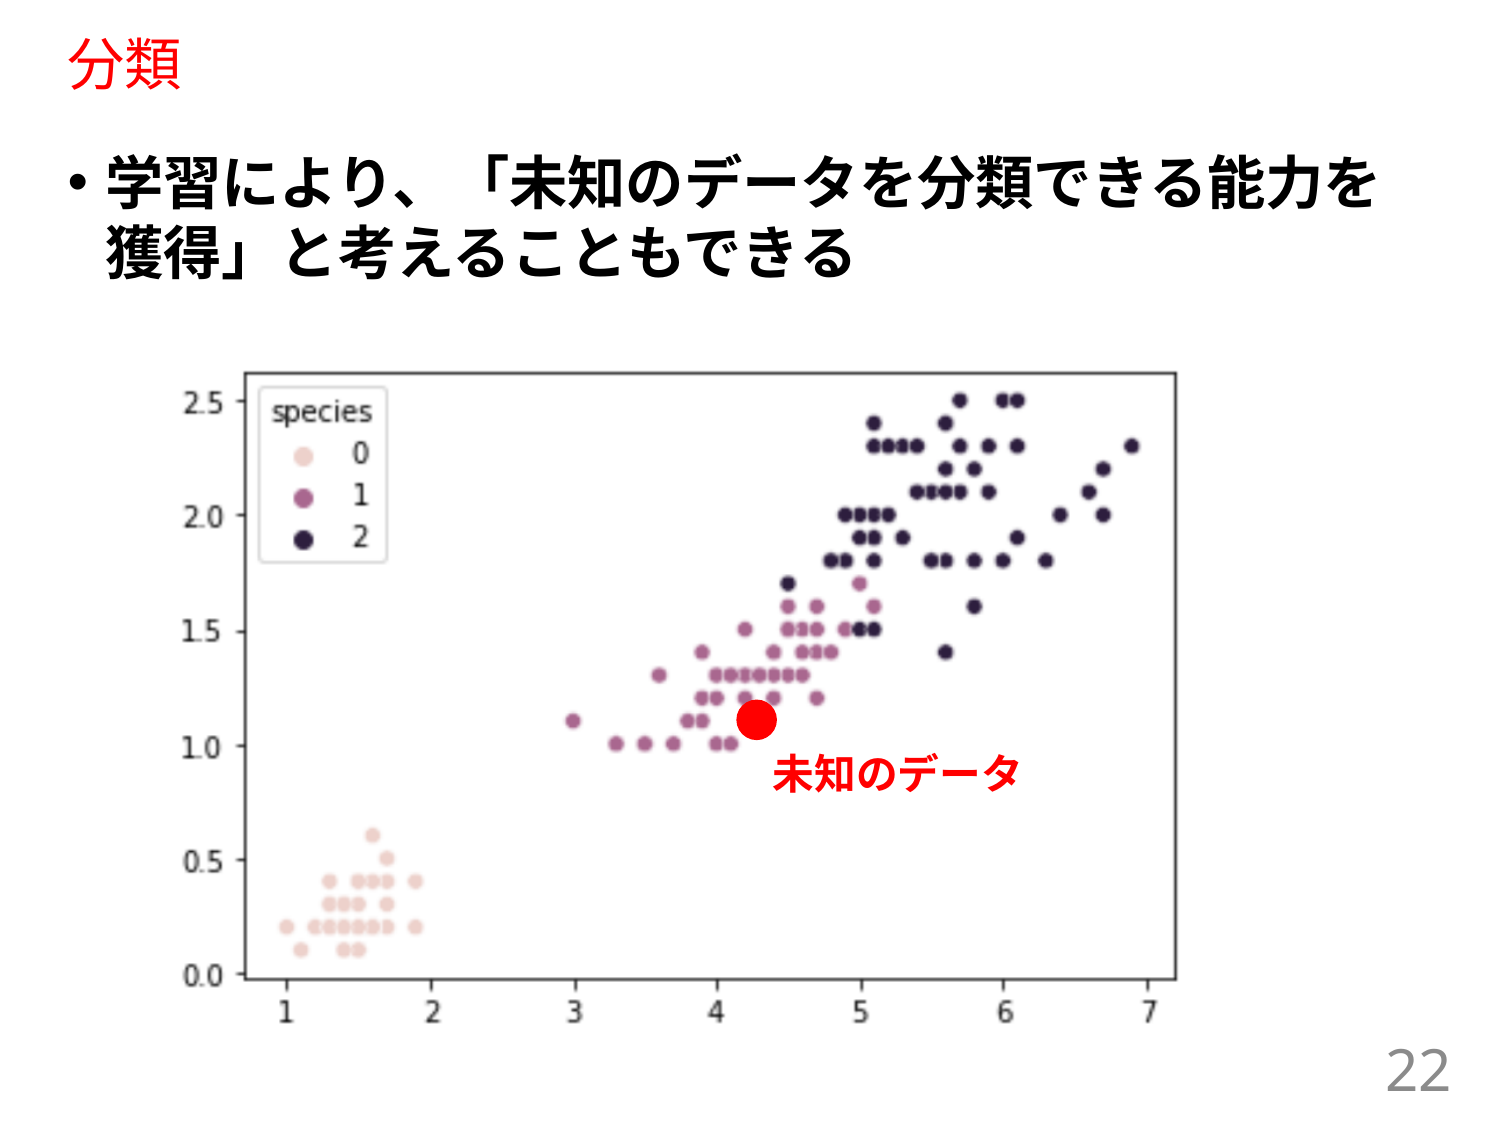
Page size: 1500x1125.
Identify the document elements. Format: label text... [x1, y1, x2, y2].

picture [175, 346, 1196, 1034]
title 分類 [52, 28, 1441, 106]
list 学習により、「未知のデータを分類できる能力を獲得」と考えることもできる [52, 138, 1441, 1014]
slide_number 22 [1129, 1042, 1467, 1103]
